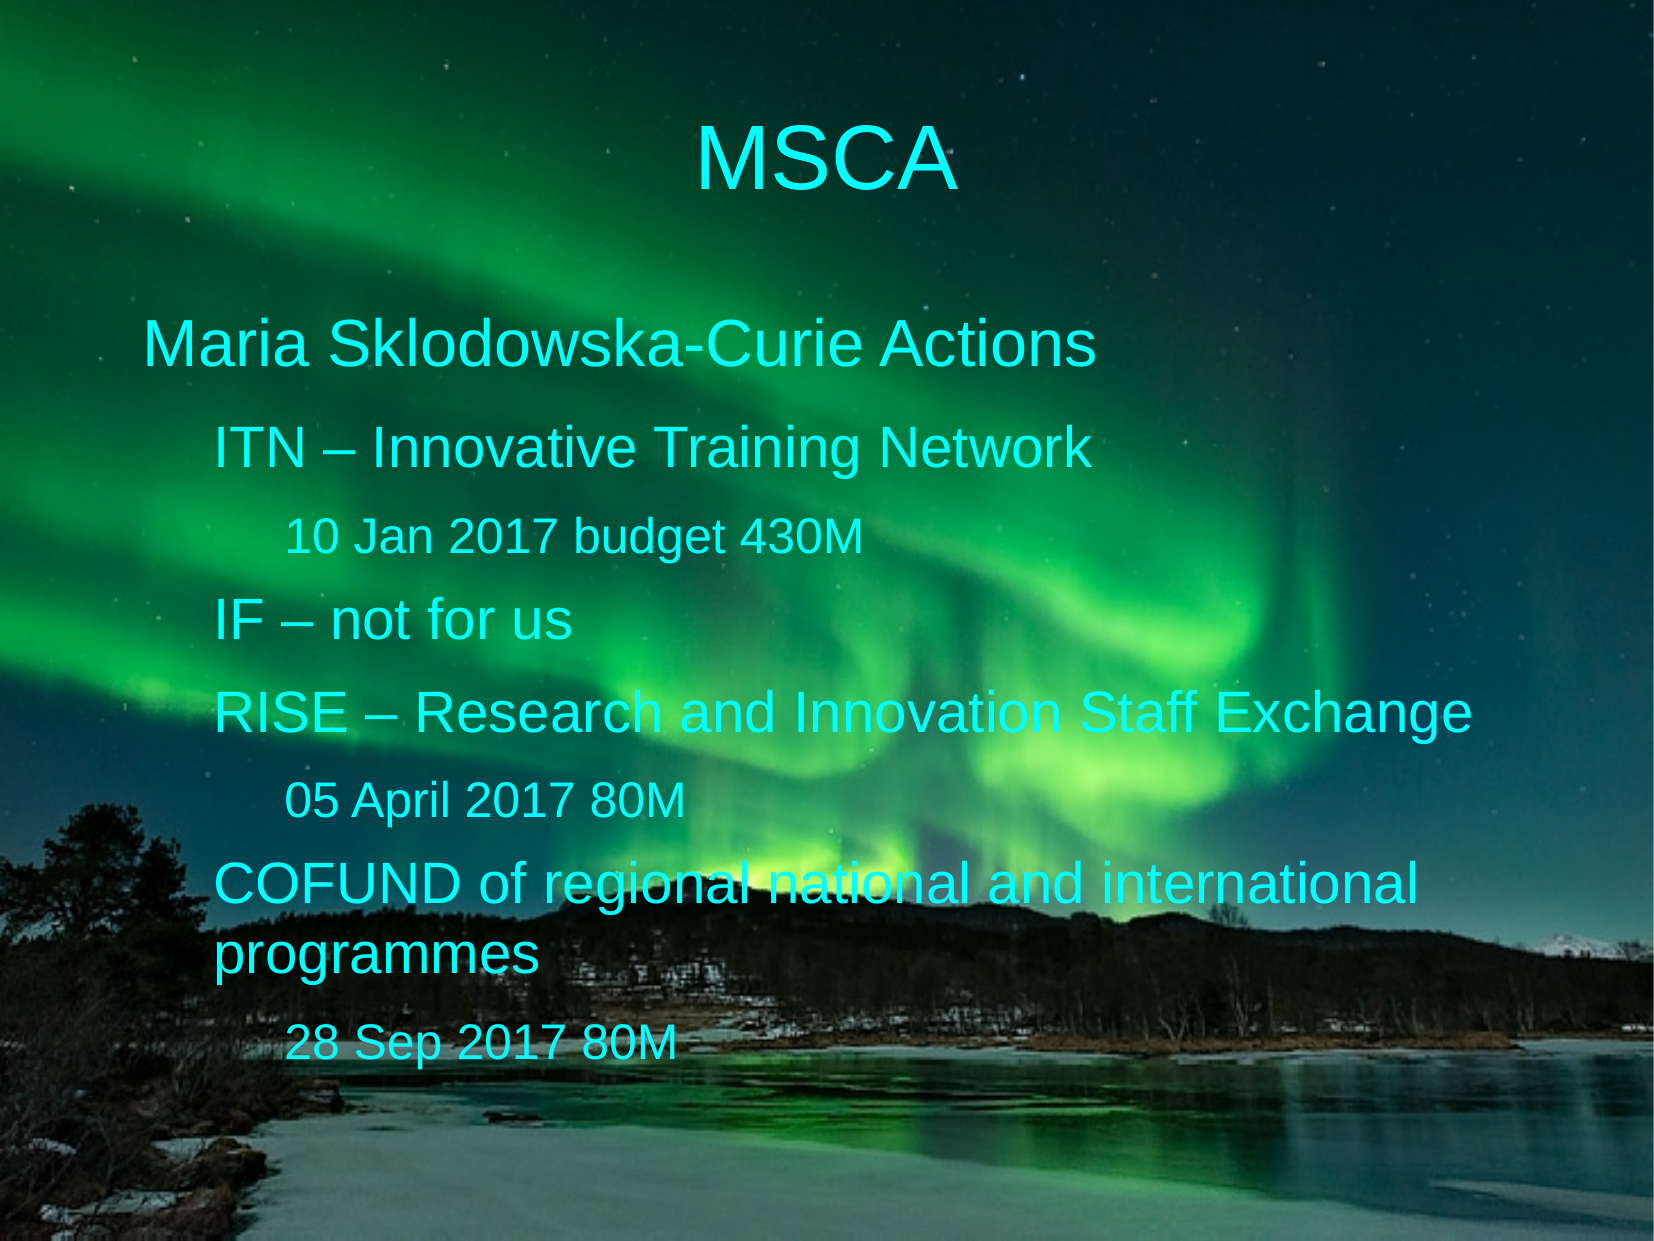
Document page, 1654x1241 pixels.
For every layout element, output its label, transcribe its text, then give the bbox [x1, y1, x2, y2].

picture [0, 0, 1654, 1241]
list Maria Sklodowska-Curie Actions ITN – Innovative Training Network 10 Jan 2017 budget 430M IF – not for us RISE – Research and Innovation Staff Exchange 05 April 2017 80M COFUND of regional national and international programmes 28 Sep 2017 80M [71, 300, 1560, 1020]
title MSCA [82, 49, 1571, 257]
